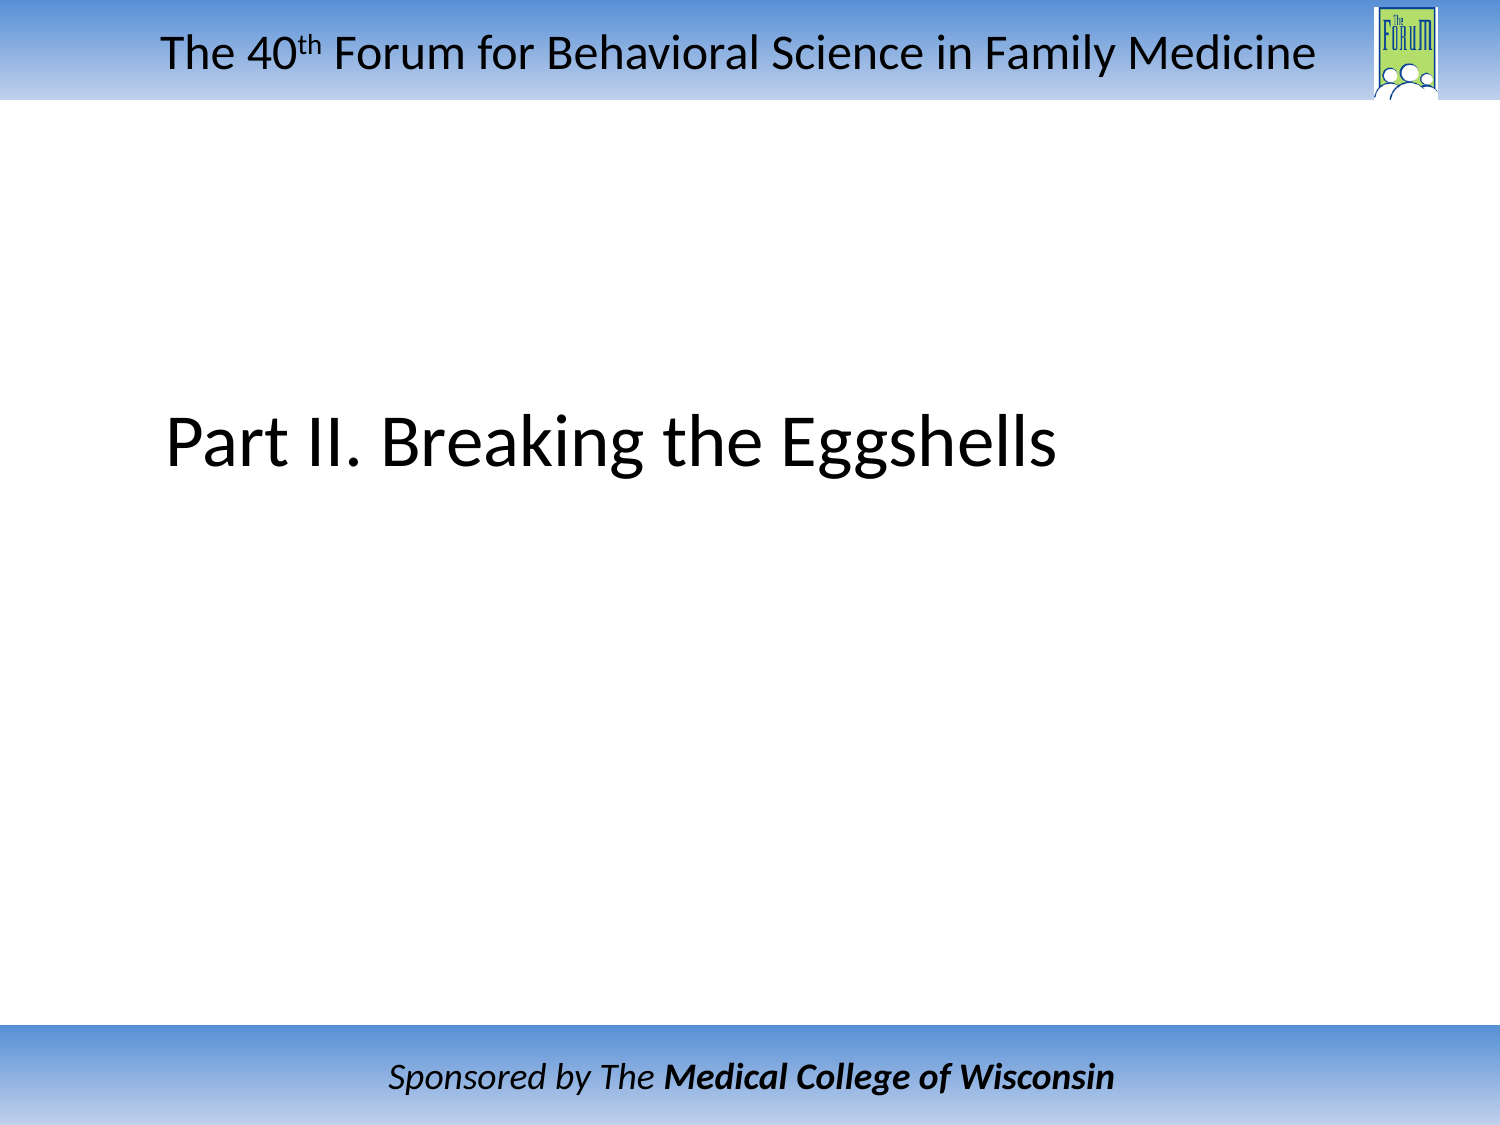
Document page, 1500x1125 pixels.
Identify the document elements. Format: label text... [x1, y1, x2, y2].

picture [1374, 7, 1438, 100]
title Part II. Breaking the Eggshells [83, 215, 1141, 659]
